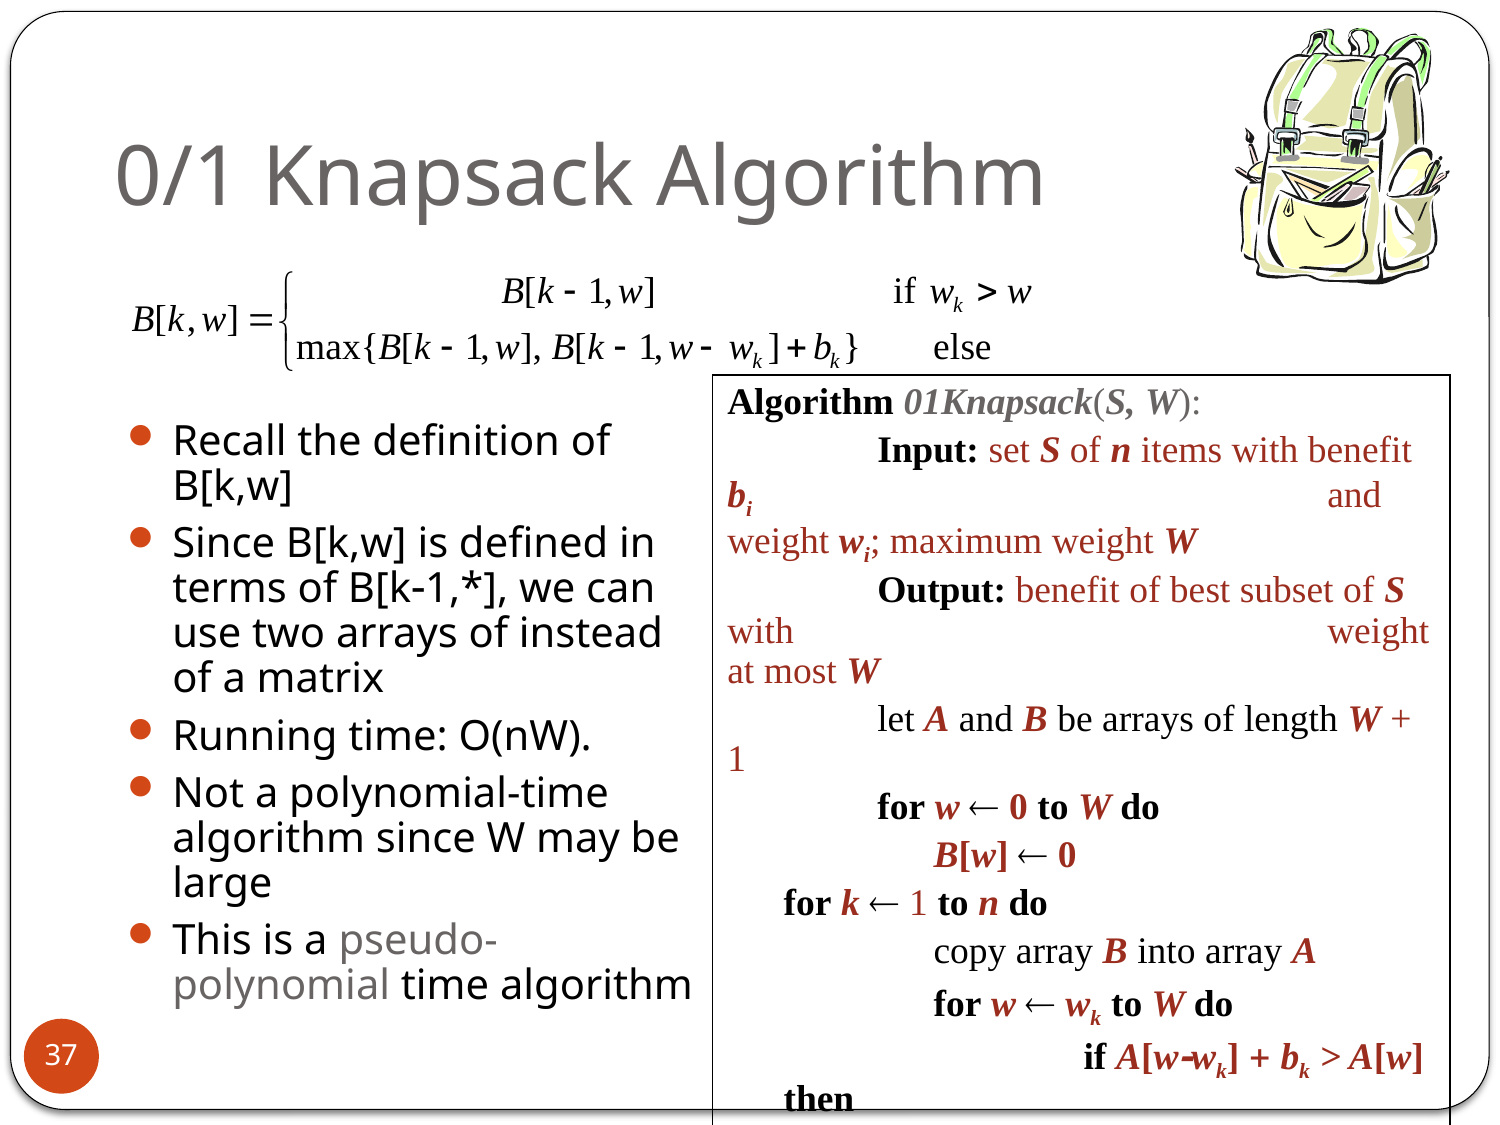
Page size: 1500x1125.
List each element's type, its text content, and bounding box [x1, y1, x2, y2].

title 0/1 Knapsack Algorithm [99, 50, 1228, 238]
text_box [1234, 24, 1453, 288]
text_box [124, 262, 1038, 382]
list Recall the definition of B[k,w] Since B[k,w] is defined in terms of B[k-1,*], we can use two arrays of instead of a matrix Running time: O(nW). Not a polynomial-time algorithm since W may be large This is a pseudo-polynomial time algorithm [112, 412, 712, 1025]
text_box Algorithm 01Knapsack(S, W): Input: set S of n items with benefit bi and weight wi; maximum weight W Output: benefit of best subset of S with weight at most W let A and B be arrays of length W + 1 for w  0 to W do B[w]  0 for k  1 to n do copy array B into array A for w  wk to W do if A[w-wk] + bk > A[w] then B[w]  A[w-wk] + bk return B[W] [712, 374, 1450, 1125]
slide_number 37 [23, 1018, 99, 1094]
